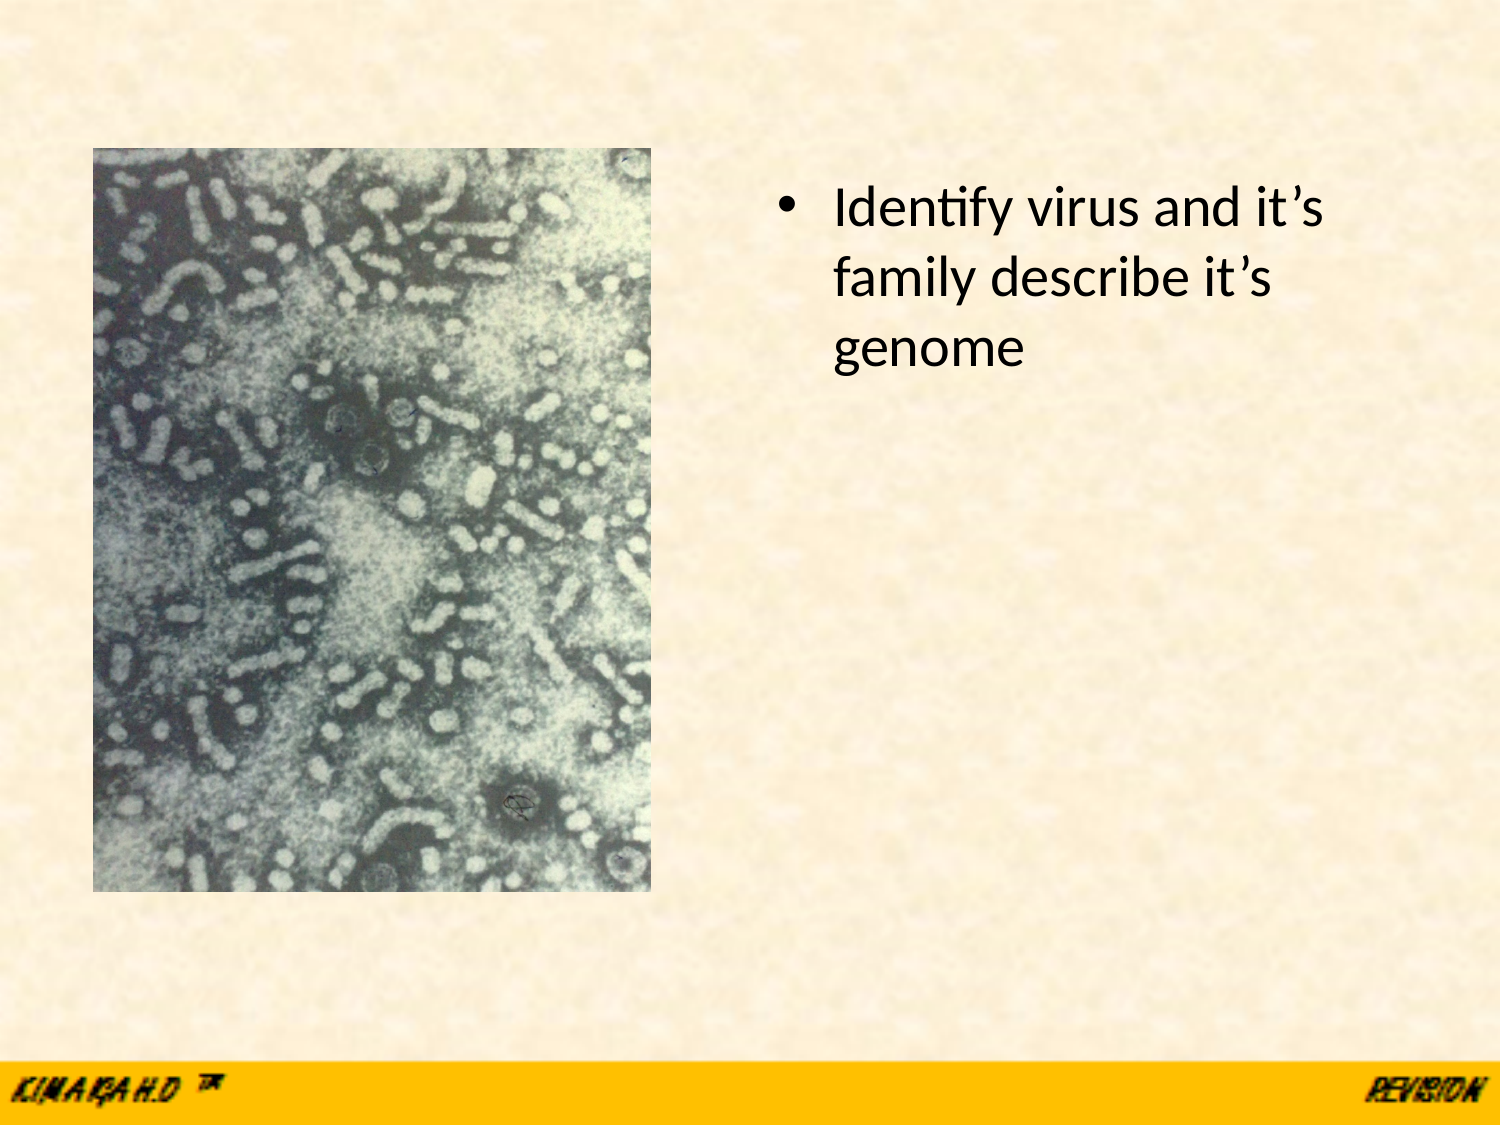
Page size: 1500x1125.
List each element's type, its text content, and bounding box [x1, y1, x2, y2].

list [93, 148, 652, 892]
picture [0, 0, 1500, 1125]
list Identify virus and it’s family describe it’s genome [761, 160, 1471, 905]
